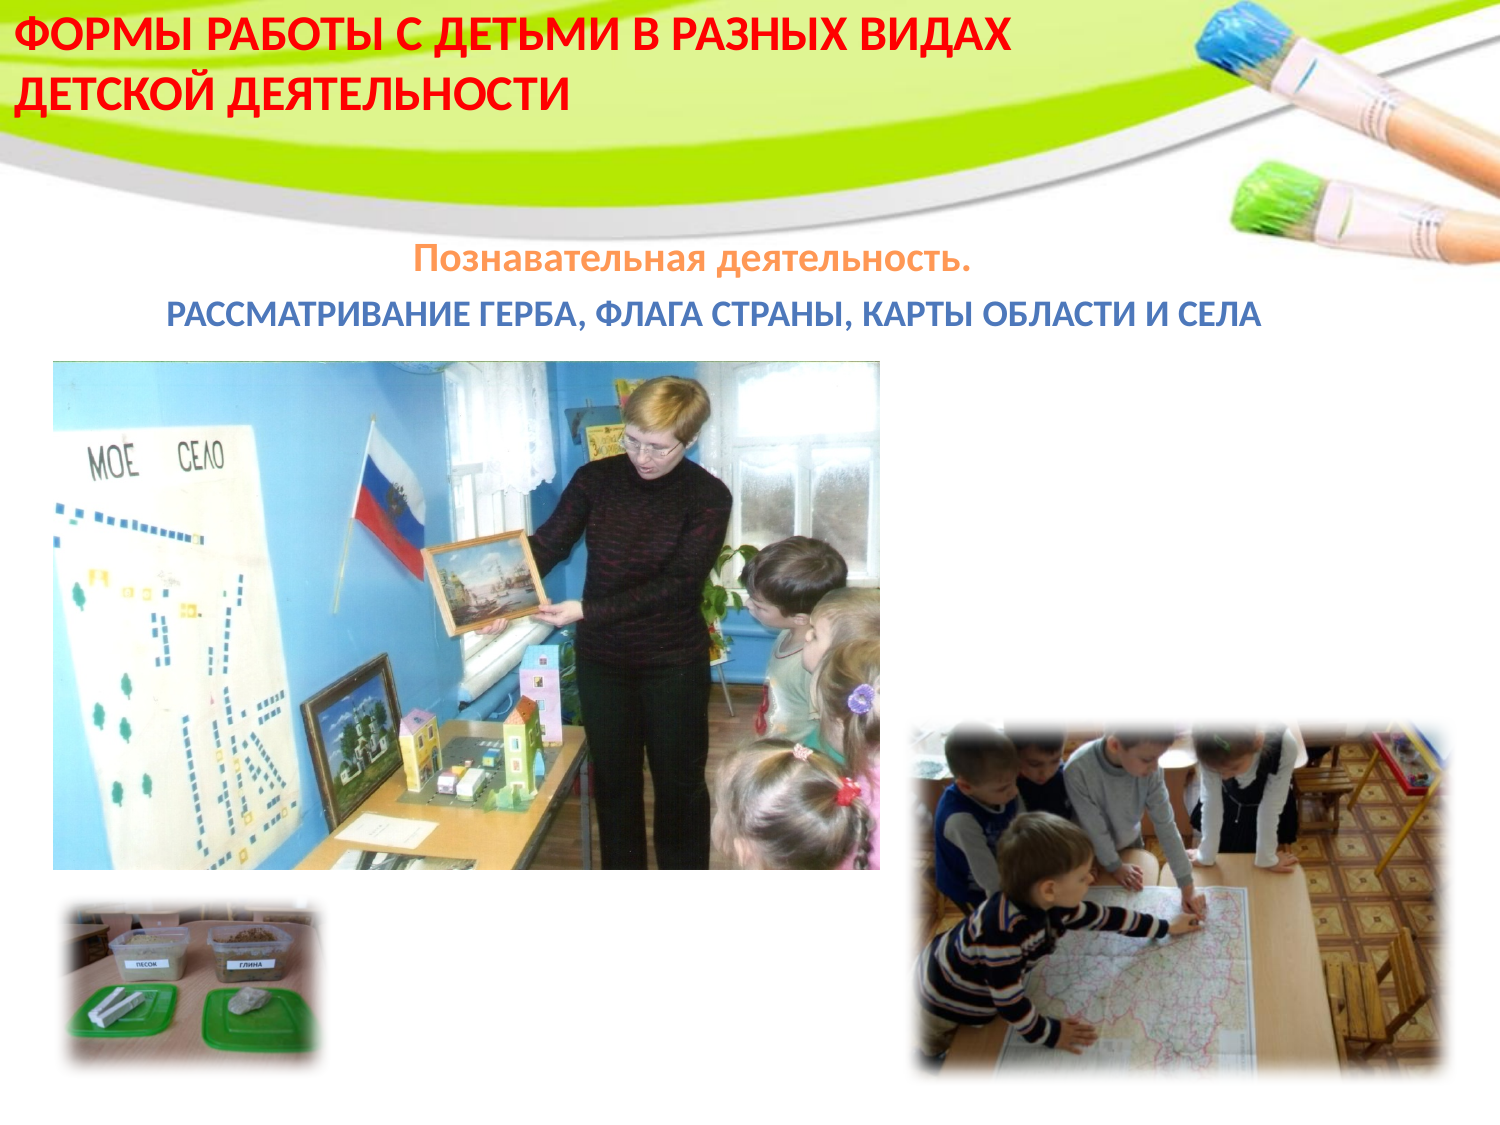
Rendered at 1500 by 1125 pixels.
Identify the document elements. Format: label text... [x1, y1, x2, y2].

text_box Рассматривание герба, флага страны, карты области и села [100, 281, 1329, 341]
picture [0, 0, 1500, 1125]
text_box ФОРМЫ РАБОТЫ С ДЕТЬМИ В РАЗНЫХ ВИДАХ ДЕТСКОЙ ДЕЯТЕЛЬНОСТИ [0, 0, 1219, 128]
text_box Познавательная деятельность. [398, 222, 1184, 281]
